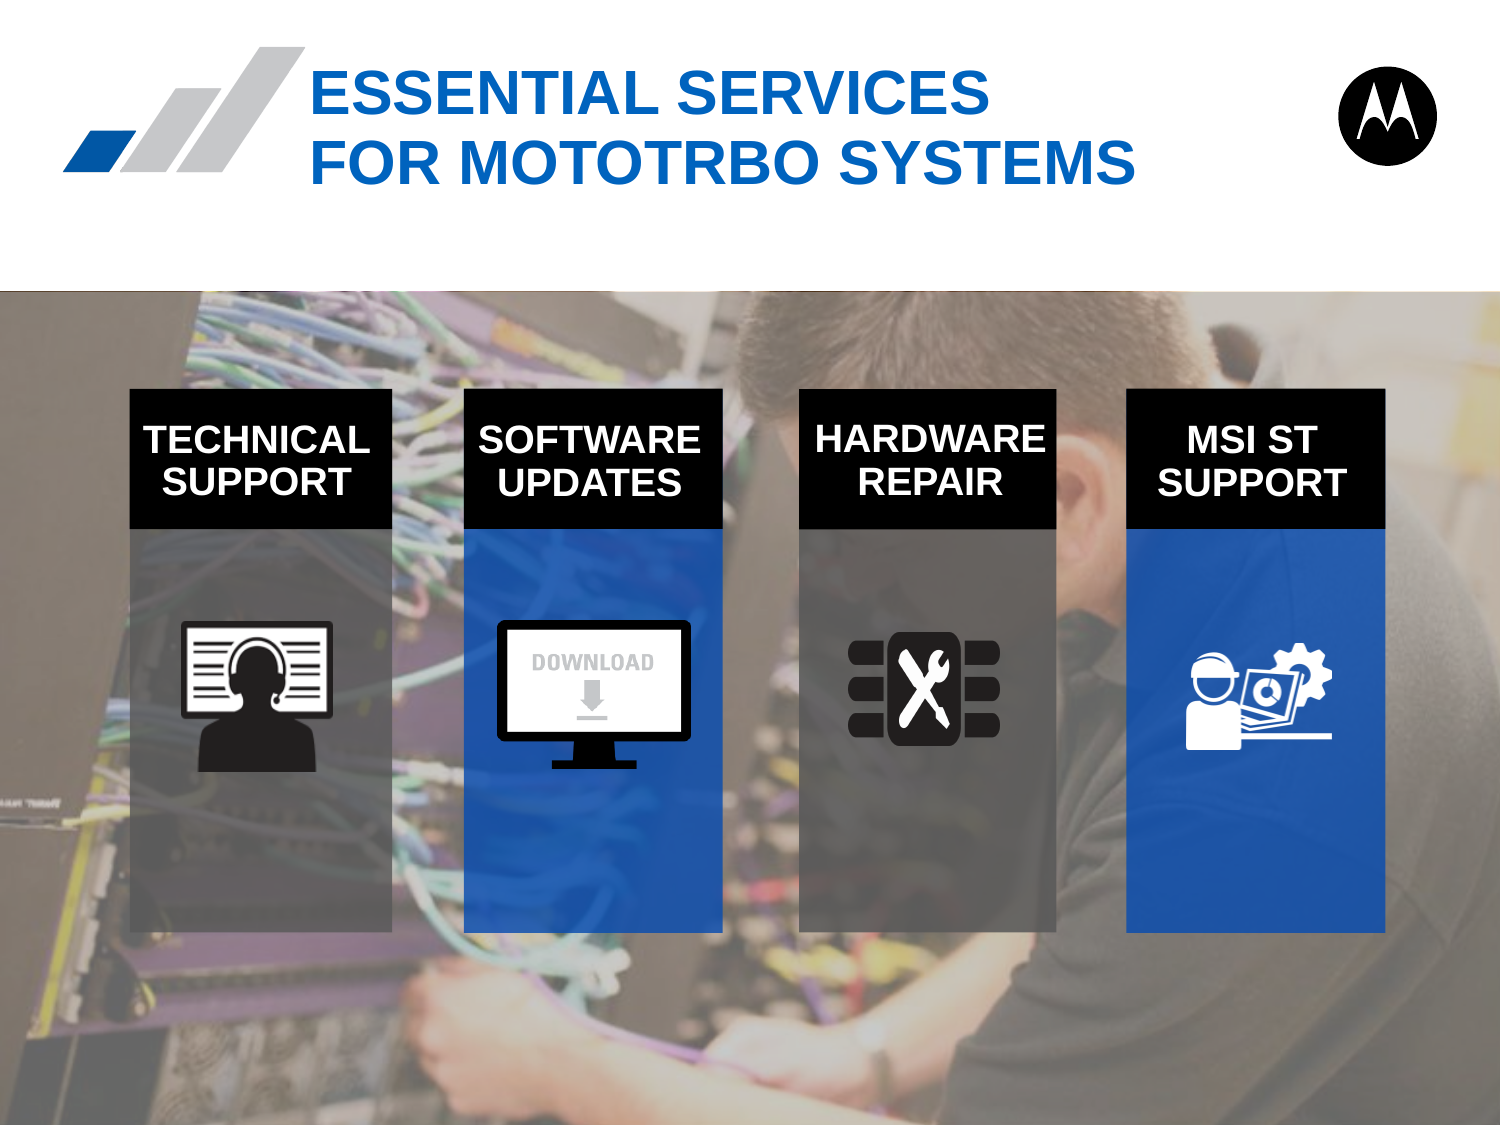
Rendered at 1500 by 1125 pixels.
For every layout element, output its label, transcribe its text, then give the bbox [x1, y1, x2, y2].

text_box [1105, 388, 1399, 934]
picture [32, 0, 306, 175]
picture [0, 291, 1500, 1125]
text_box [798, 388, 1063, 933]
list ESSENTIAL SERVICES FOR MOTOTRBO SYSTEMS [309, 5, 1500, 230]
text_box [78, 388, 436, 933]
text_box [443, 388, 737, 934]
